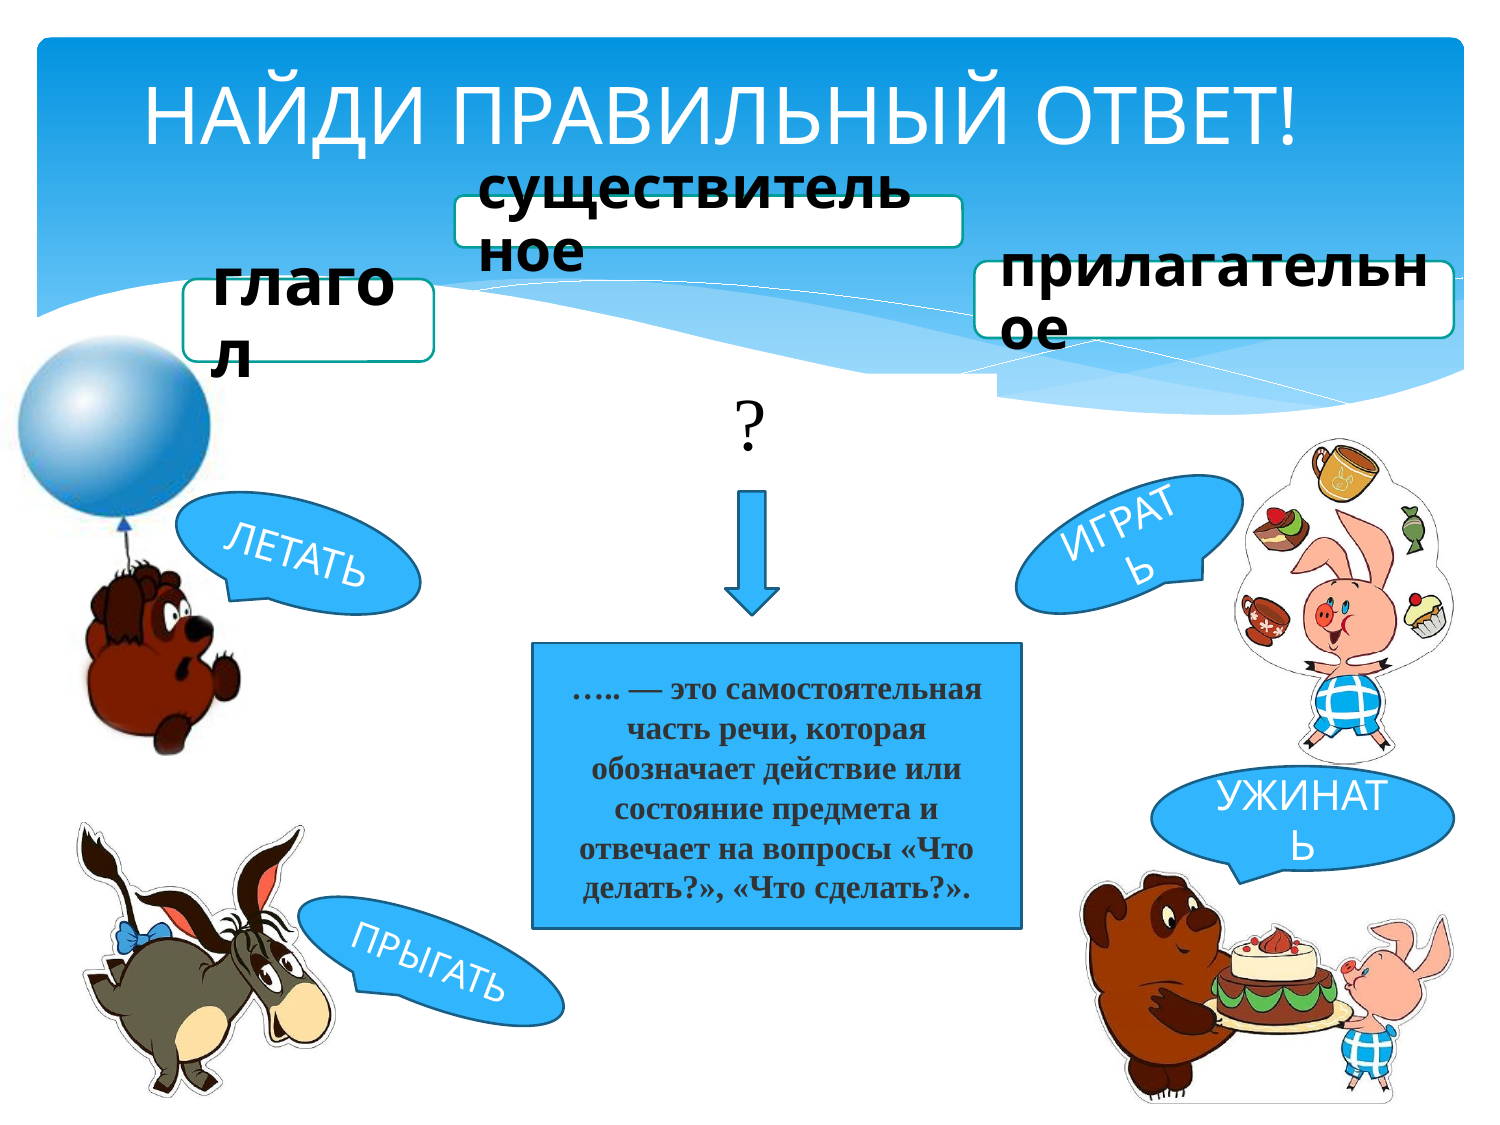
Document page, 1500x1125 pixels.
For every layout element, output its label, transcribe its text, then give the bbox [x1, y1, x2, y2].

text_box ПРЫГАТЬ [341, 895, 565, 1028]
picture [76, 822, 336, 1098]
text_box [182, 278, 435, 362]
text_box ? [465, 372, 998, 469]
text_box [974, 240, 1455, 347]
text_box [723, 490, 781, 617]
text_box УЖИНАТЬ [1150, 771, 1456, 867]
text_box ….. — это самостоятельная часть речи, которая обозначает действие или состояние предмета и отвечает на вопросы «Что делать?», «Что сделать?». [531, 642, 1023, 930]
title НАЙДИ ПРАВИЛЬНЫЙ ОТВЕТ! [123, 55, 1317, 171]
picture [1234, 437, 1455, 765]
text_box ЛЕТАТЬ [254, 491, 422, 616]
text_box ИГРАТЬ [1014, 474, 1228, 615]
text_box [454, 172, 963, 279]
picture [1079, 869, 1455, 1104]
picture [0, 317, 249, 767]
